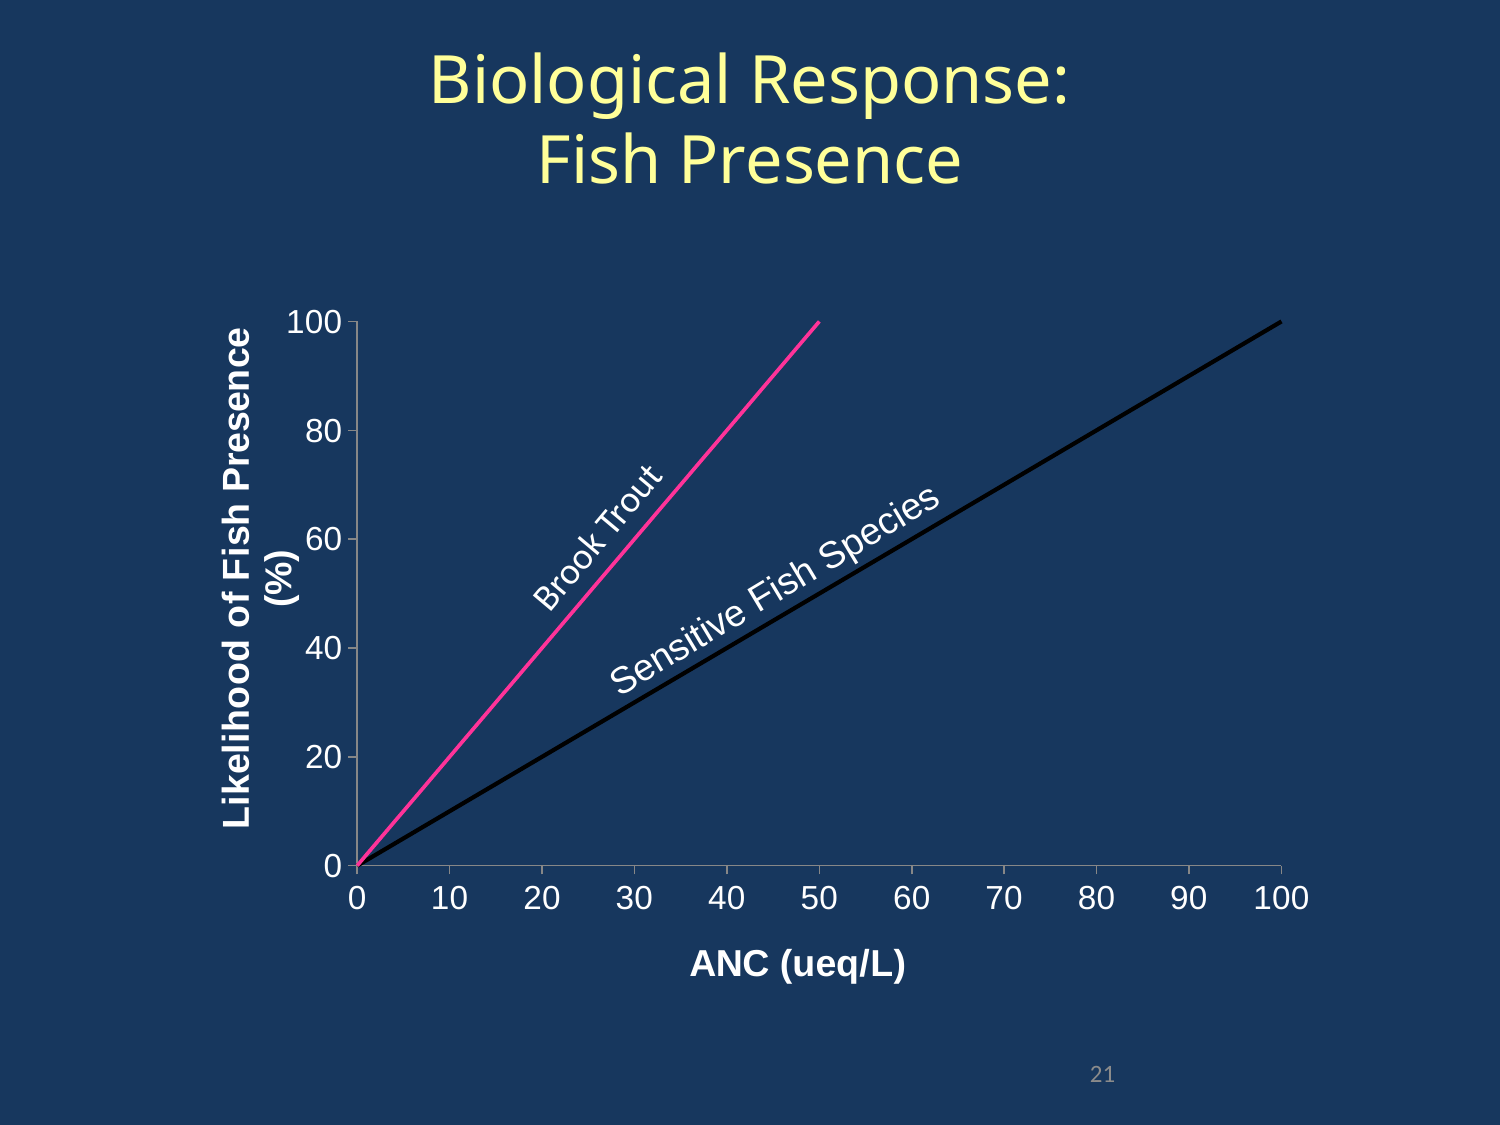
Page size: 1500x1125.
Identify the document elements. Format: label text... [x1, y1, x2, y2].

slide_number 21 [1074, 1042, 1425, 1103]
text_box Biological Response: Fish Presence [56, 29, 1444, 180]
chart [161, 269, 1336, 996]
